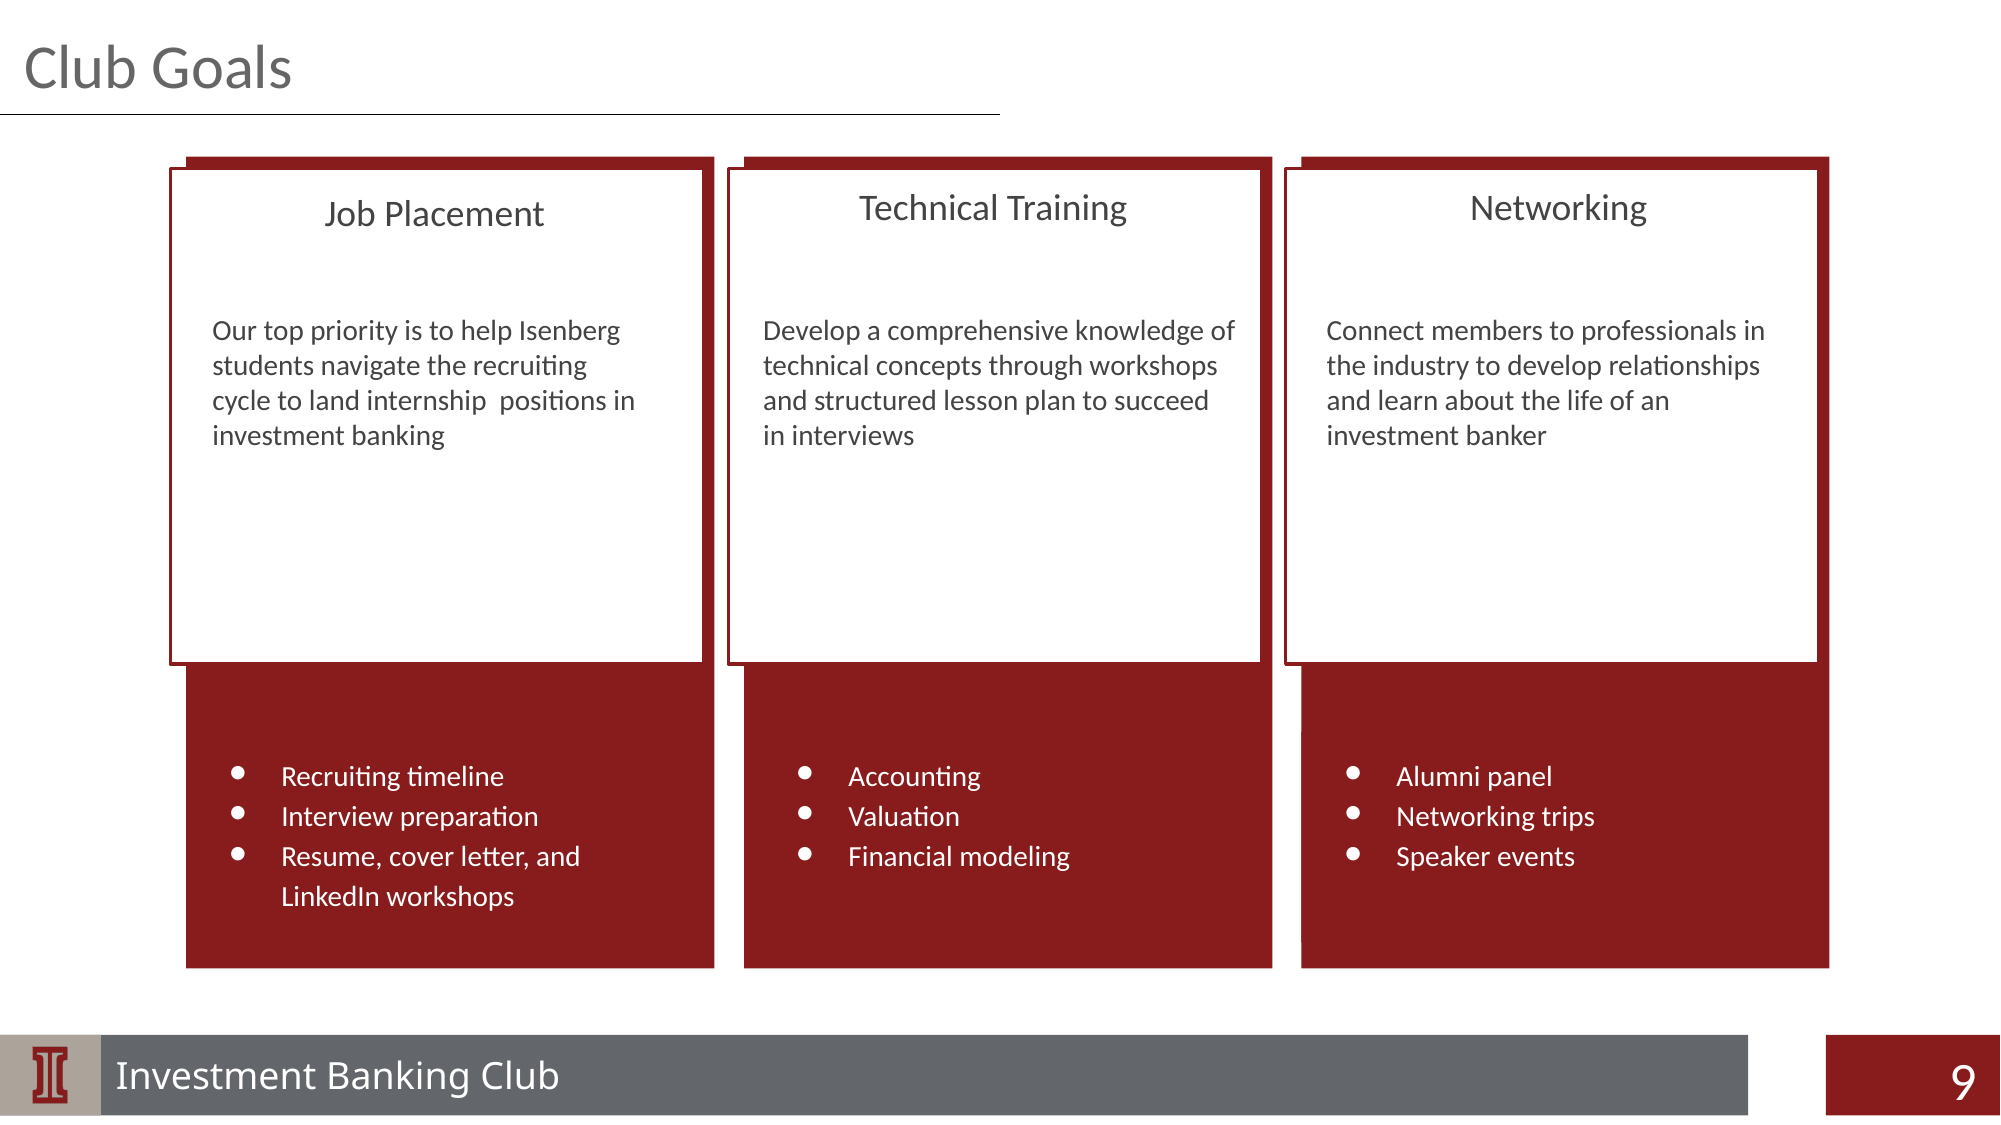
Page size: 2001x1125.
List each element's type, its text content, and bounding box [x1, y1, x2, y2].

text_box Club Goals [9, 11, 876, 116]
text_box [718, 249, 723, 415]
picture [32, 1046, 68, 1104]
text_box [1285, 156, 1830, 969]
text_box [170, 156, 715, 969]
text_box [728, 156, 1273, 969]
slide_number 9 [1871, 1038, 1992, 1125]
